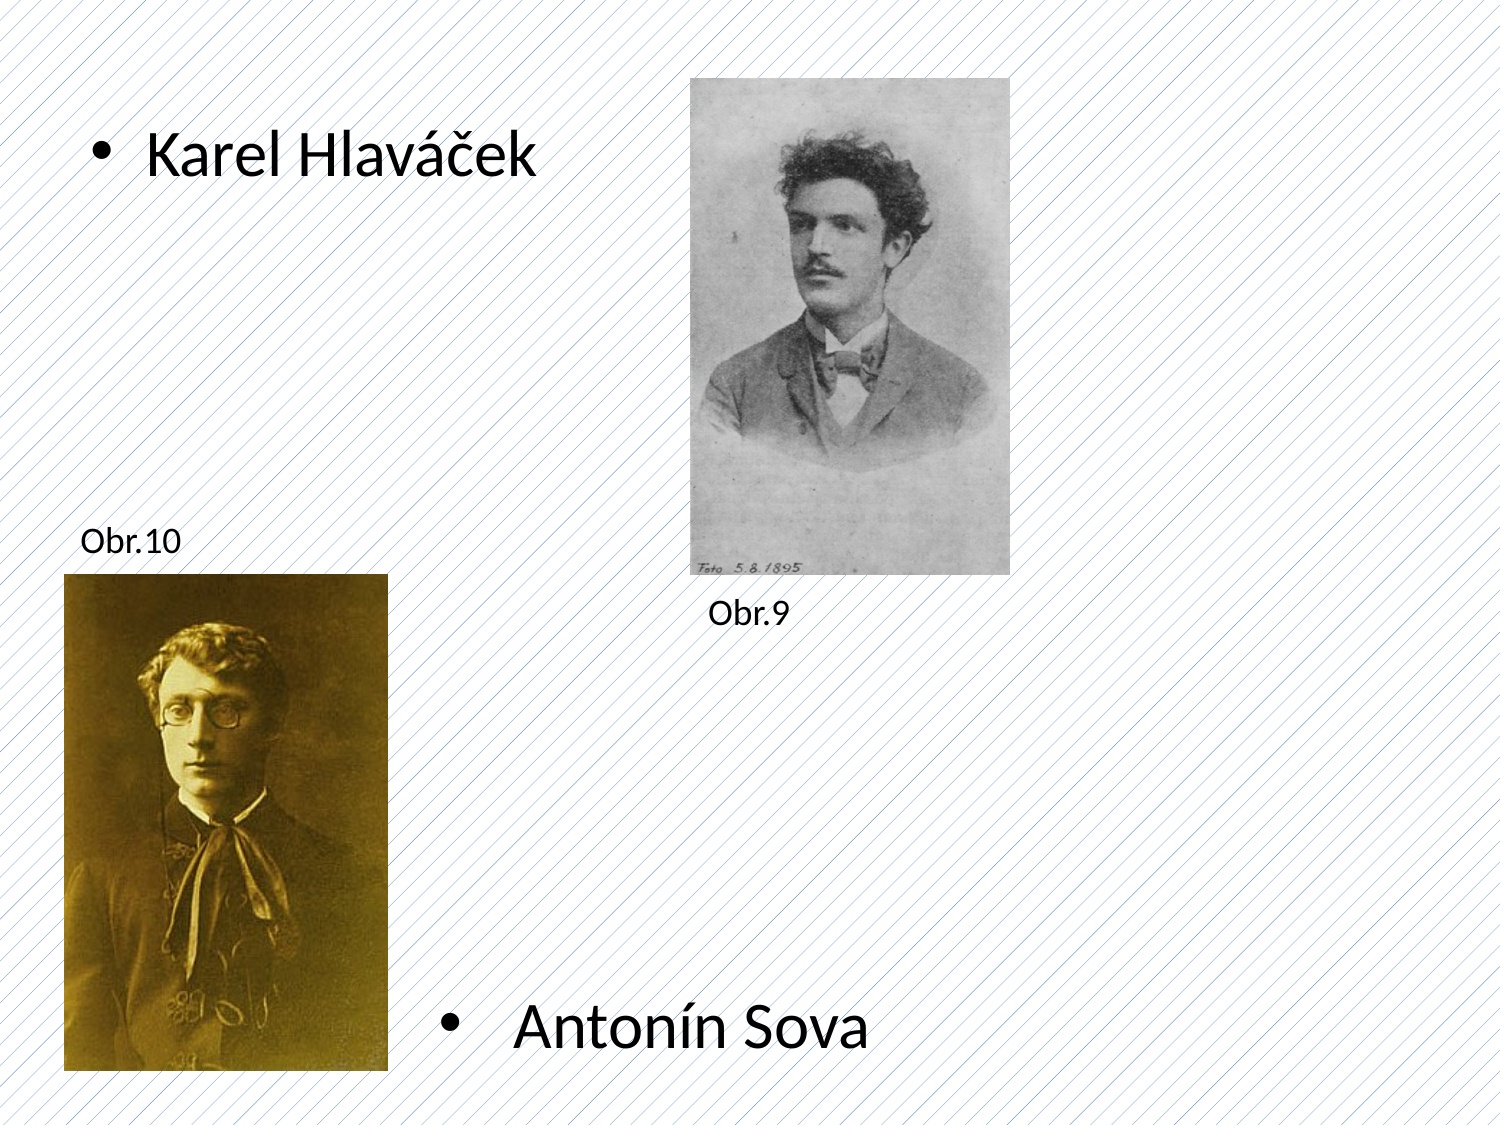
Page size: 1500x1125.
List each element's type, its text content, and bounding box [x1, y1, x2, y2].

text_box Obr.10 [65, 508, 197, 569]
picture [64, 574, 388, 1071]
picture [690, 77, 1011, 575]
text_box Antonín Sova [423, 974, 886, 1070]
text_box Obr.9 [693, 583, 806, 641]
list Karel Hlaváček [75, 101, 1425, 1005]
